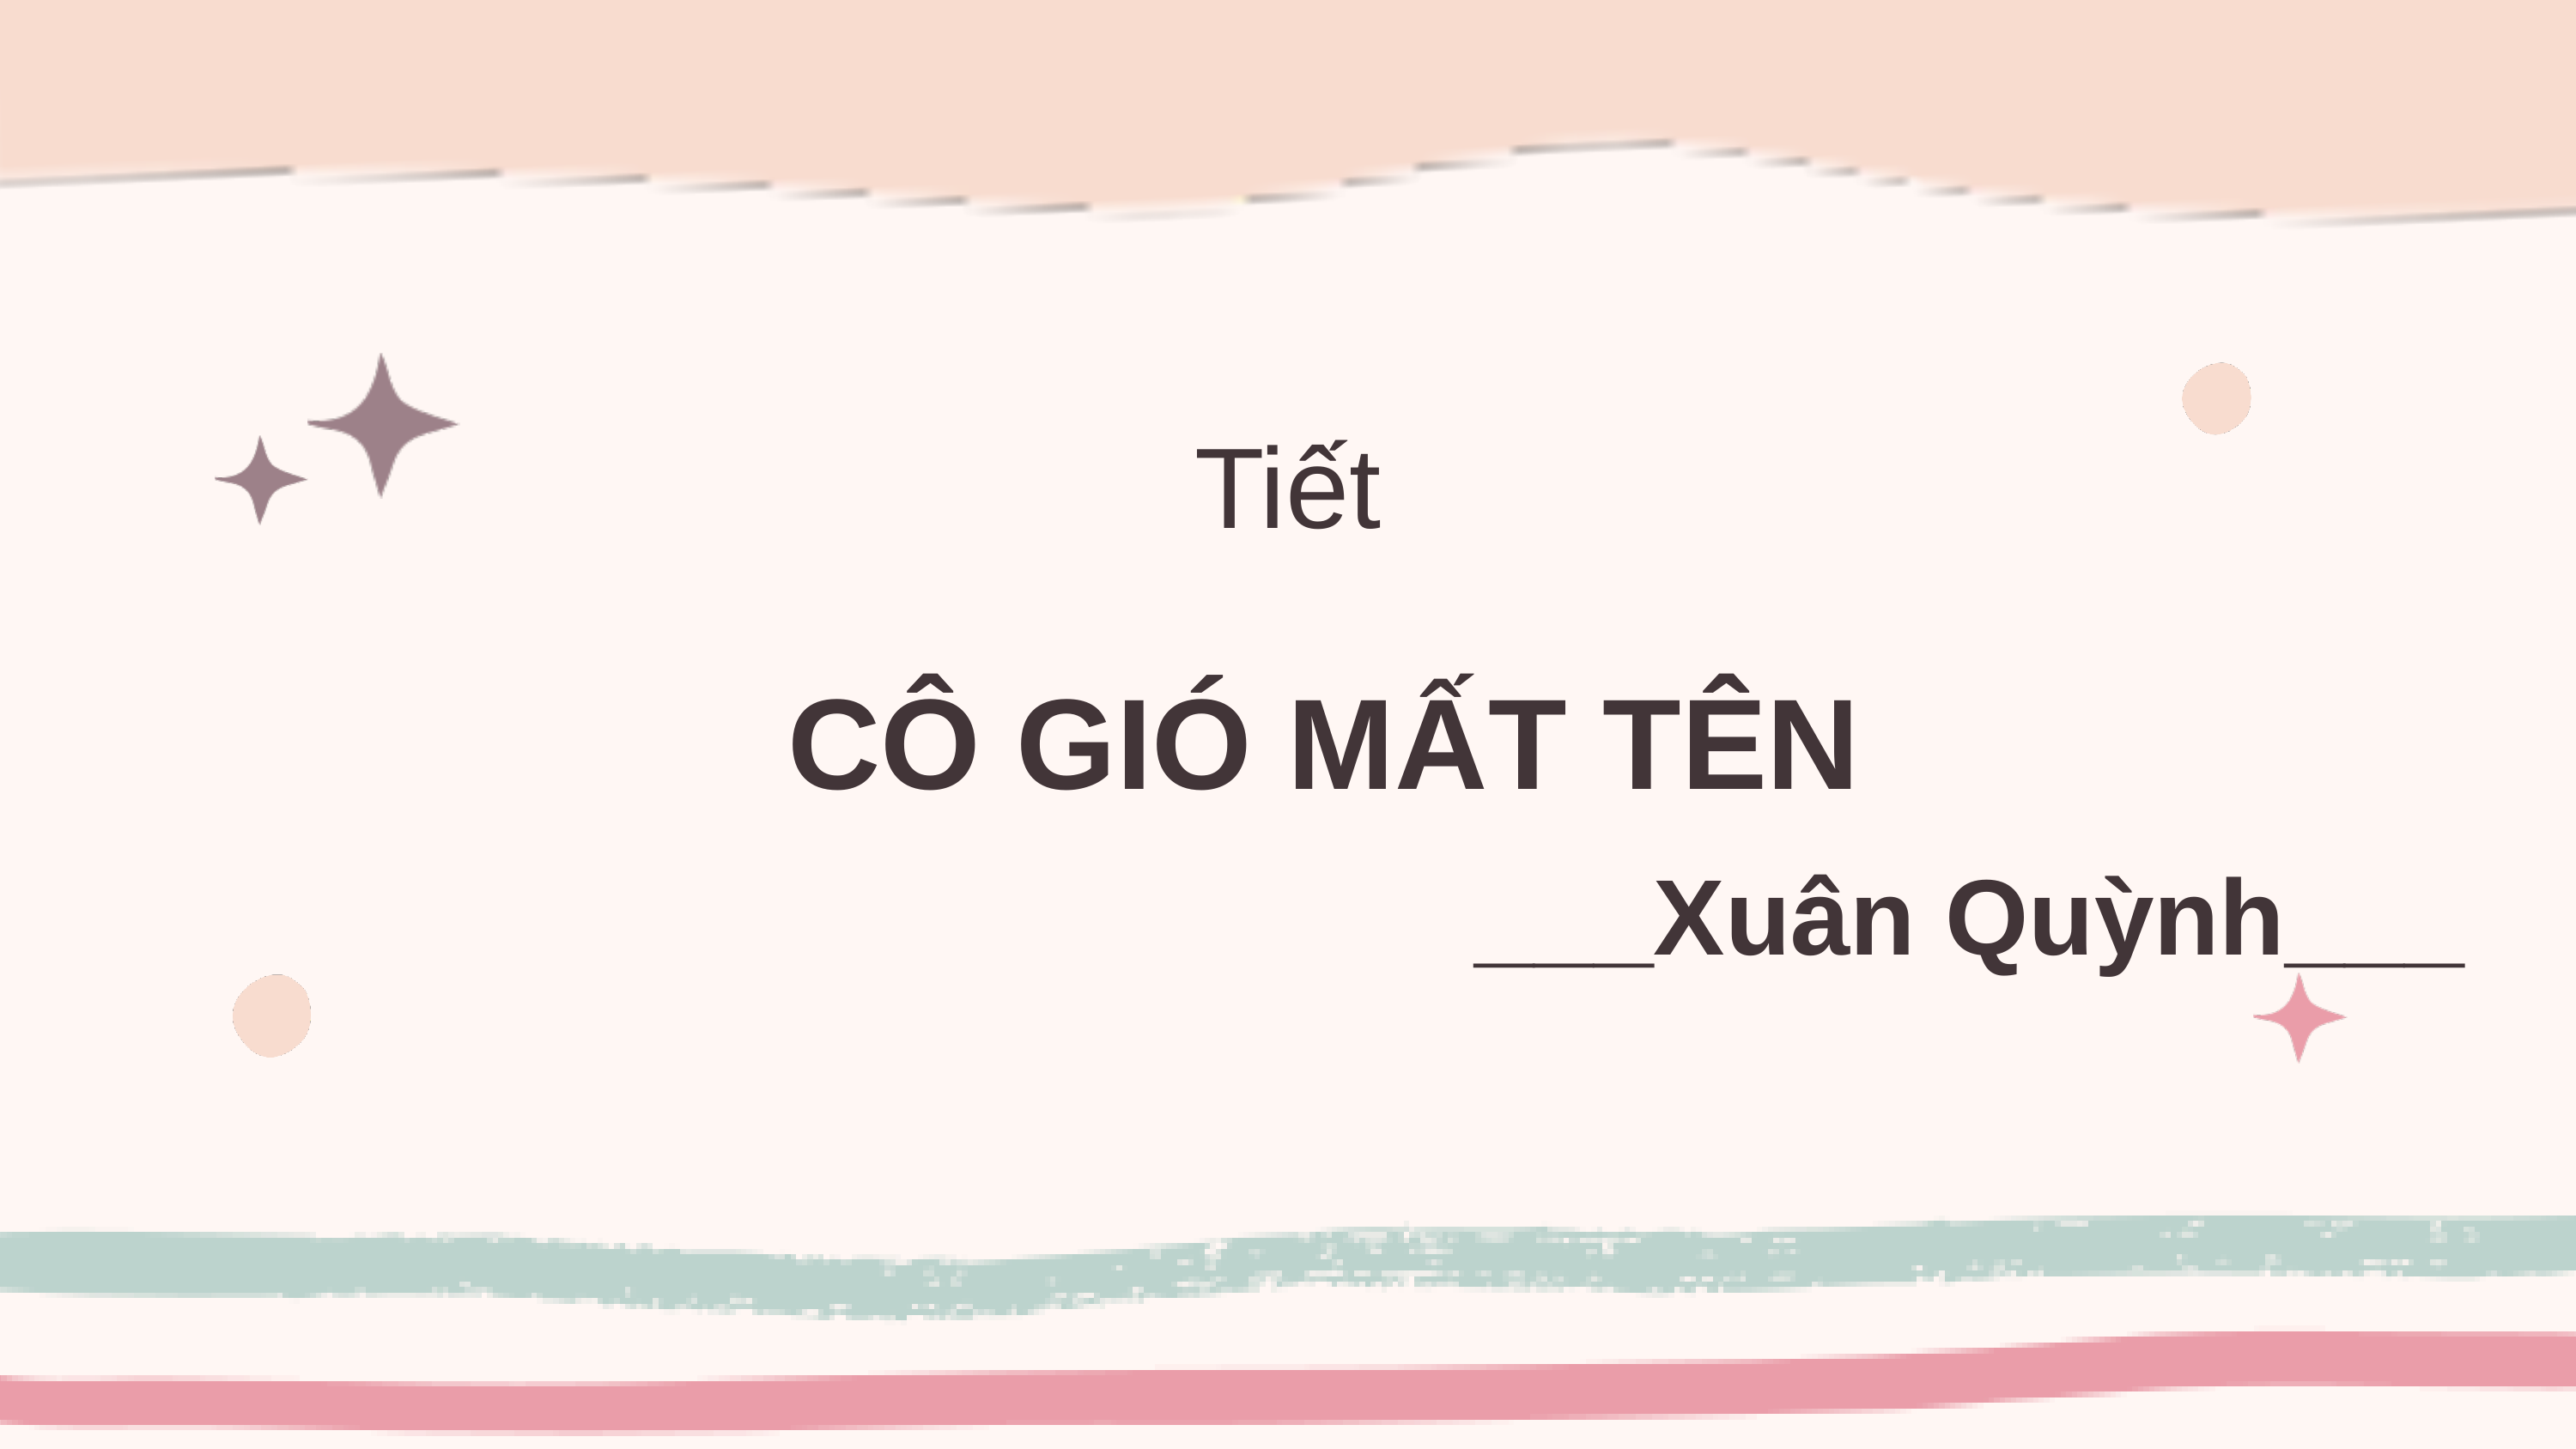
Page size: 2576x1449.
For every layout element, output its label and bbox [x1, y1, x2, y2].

picture [214, 963, 315, 1073]
picture [0, 0, 2576, 336]
picture [2253, 973, 2348, 1064]
picture [2166, 353, 2254, 448]
picture [214, 353, 460, 480]
picture [0, 1183, 2576, 1449]
text_box [184, 480, 2465, 969]
